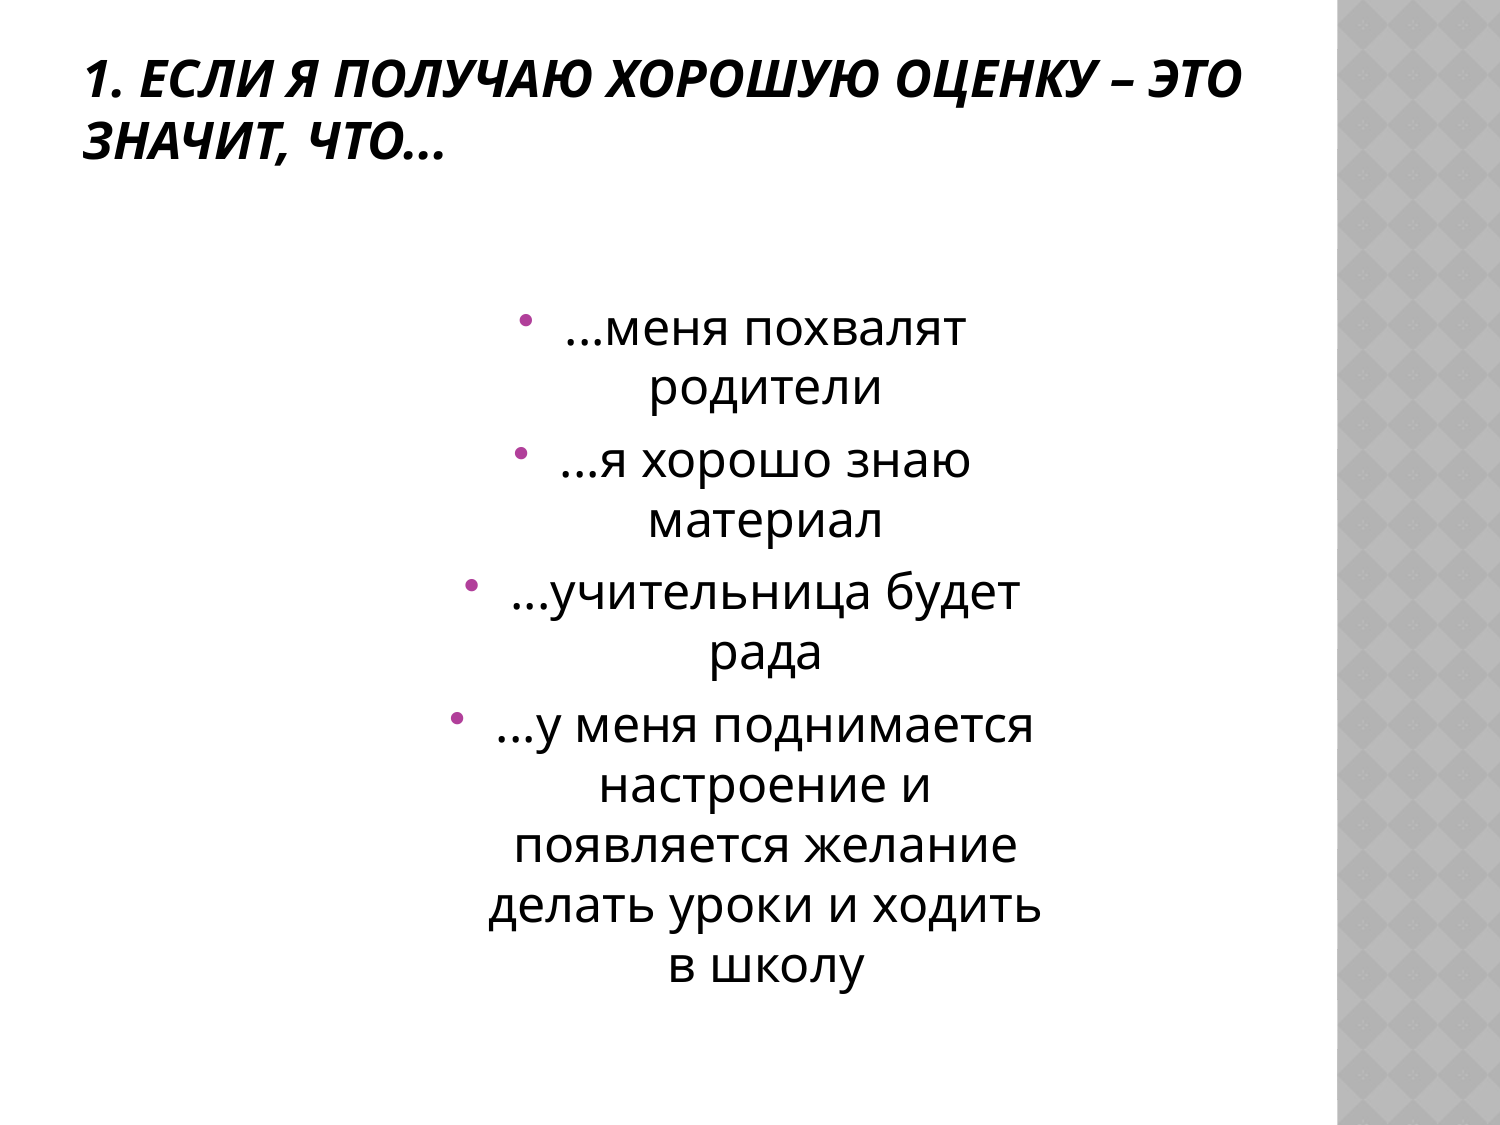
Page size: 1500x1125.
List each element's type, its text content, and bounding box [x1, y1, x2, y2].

title 1. Если я получаю хорошую оценку – это значит, что... [75, 45, 1425, 233]
list ...меня похвалят родители ...я хорошо знаю материал ...учительница будет рада ...у меня поднимается настроение и появляется желание делать уроки и ходить в школу [412, 287, 1075, 1030]
